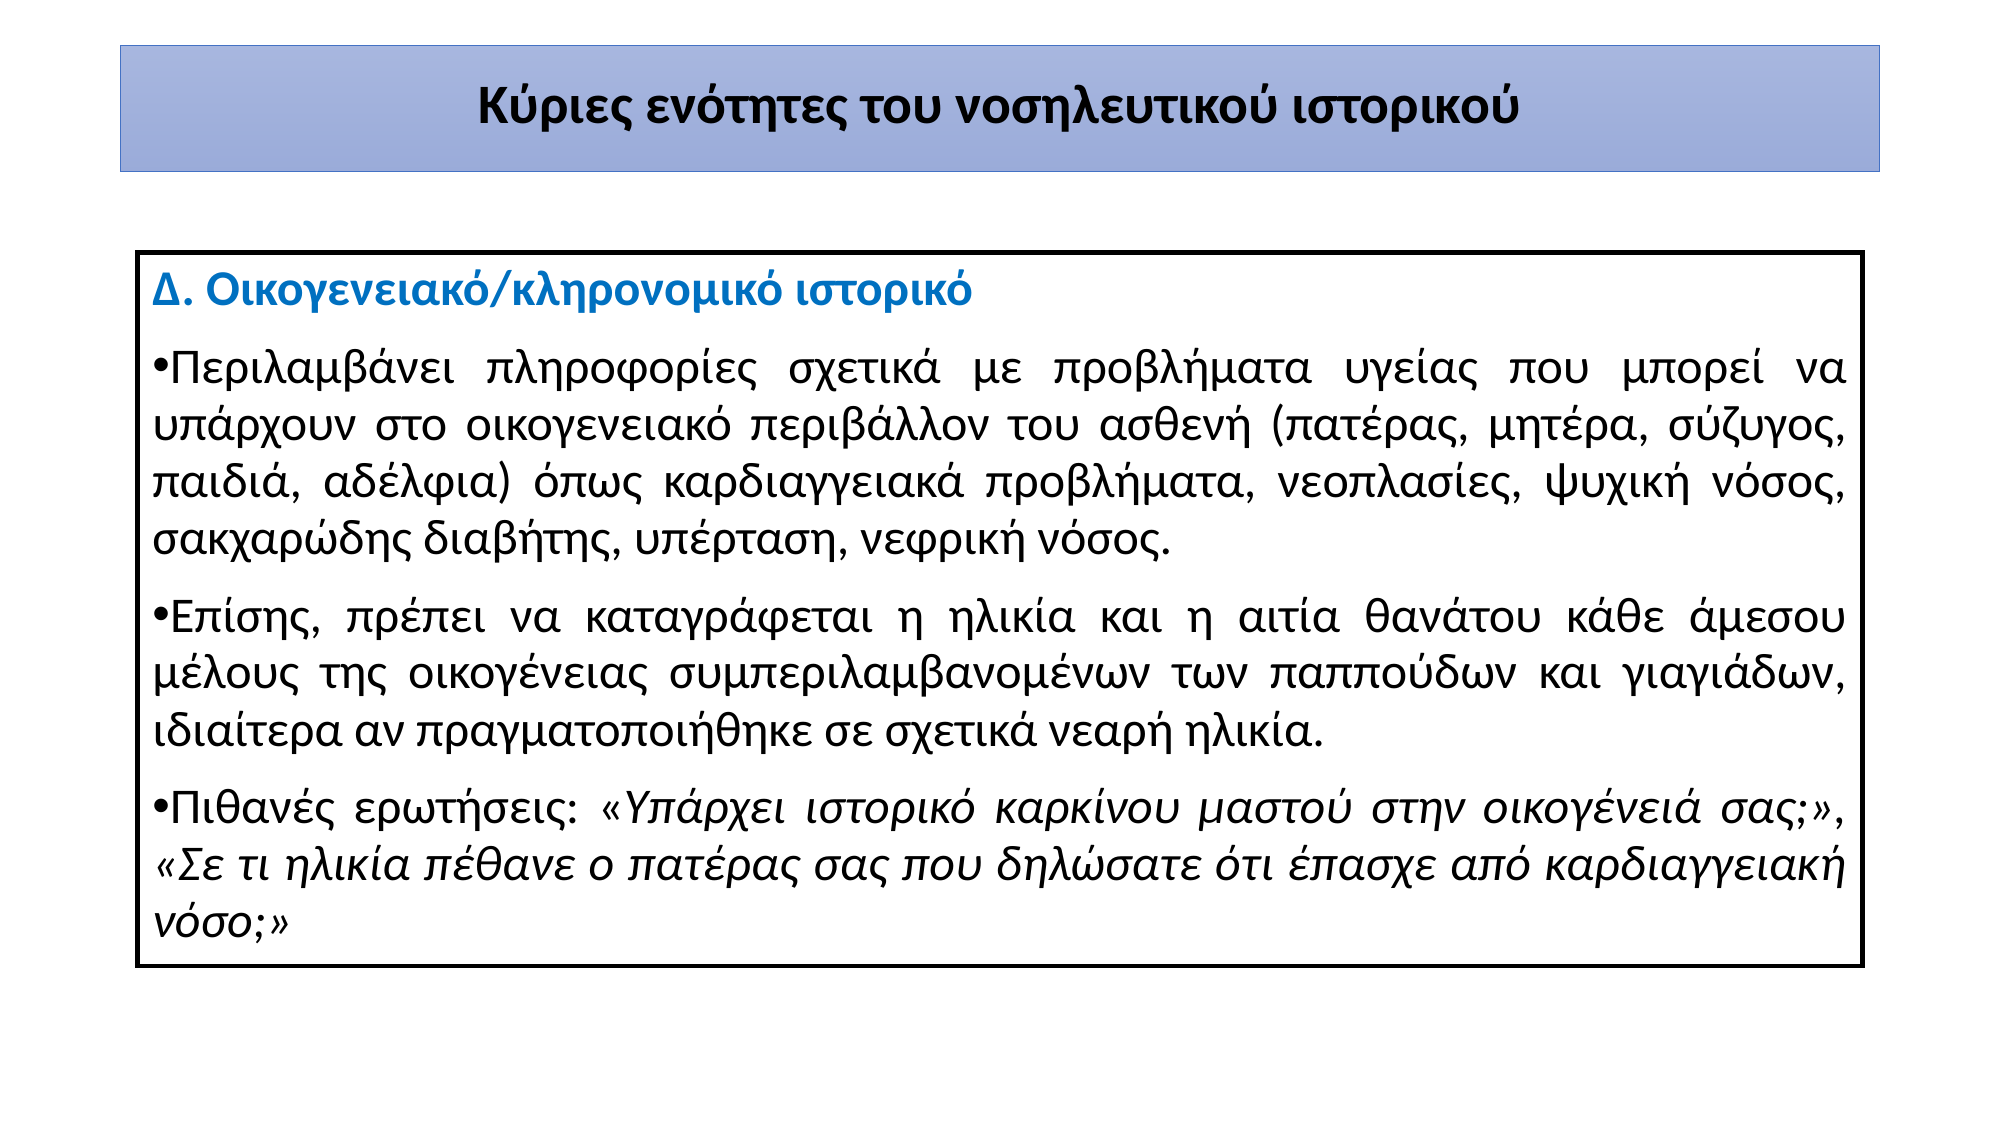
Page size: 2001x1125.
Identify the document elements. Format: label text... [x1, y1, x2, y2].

list Δ. Οικογενειακό/κληρονομικό ιστορικό Περιλαμβάνει πληροφορίες σχετικά με προβλήματα υγείας που μπορεί να υπάρχουν στο οικογενειακό περιβάλλον του ασθενή (πατέρας, μητέρα, σύζυγος, παιδιά, αδέλφια) όπως καρδιαγγειακά προβλήματα, νεοπλασίες, ψυχική νόσος, σακχαρώδης διαβήτης, υπέρταση, νεφρική νόσος. Επίσης, πρέπει να καταγράφεται η ηλικία και η αιτία θανάτου κάθε άμεσου μέλους της οικογένειας συμπεριλαμβανομένων των παππούδων και γιαγιάδων, ιδιαίτερα αν πραγματοποιήθηκε σε σχετικά νεαρή ηλικία. Πιθανές ερωτήσεις: «Υπάρχει ιστορικό καρκίνου μαστού στην οικογένειά σας;», «Σε τι ηλικία πέθανε ο πατέρας σας που δηλώσατε ότι έπασχε από καρδιαγγειακή νόσο;» [137, 252, 1863, 967]
text_box Κύριες ενότητες του νοσηλευτικού ιστορικού [120, 45, 1880, 172]
